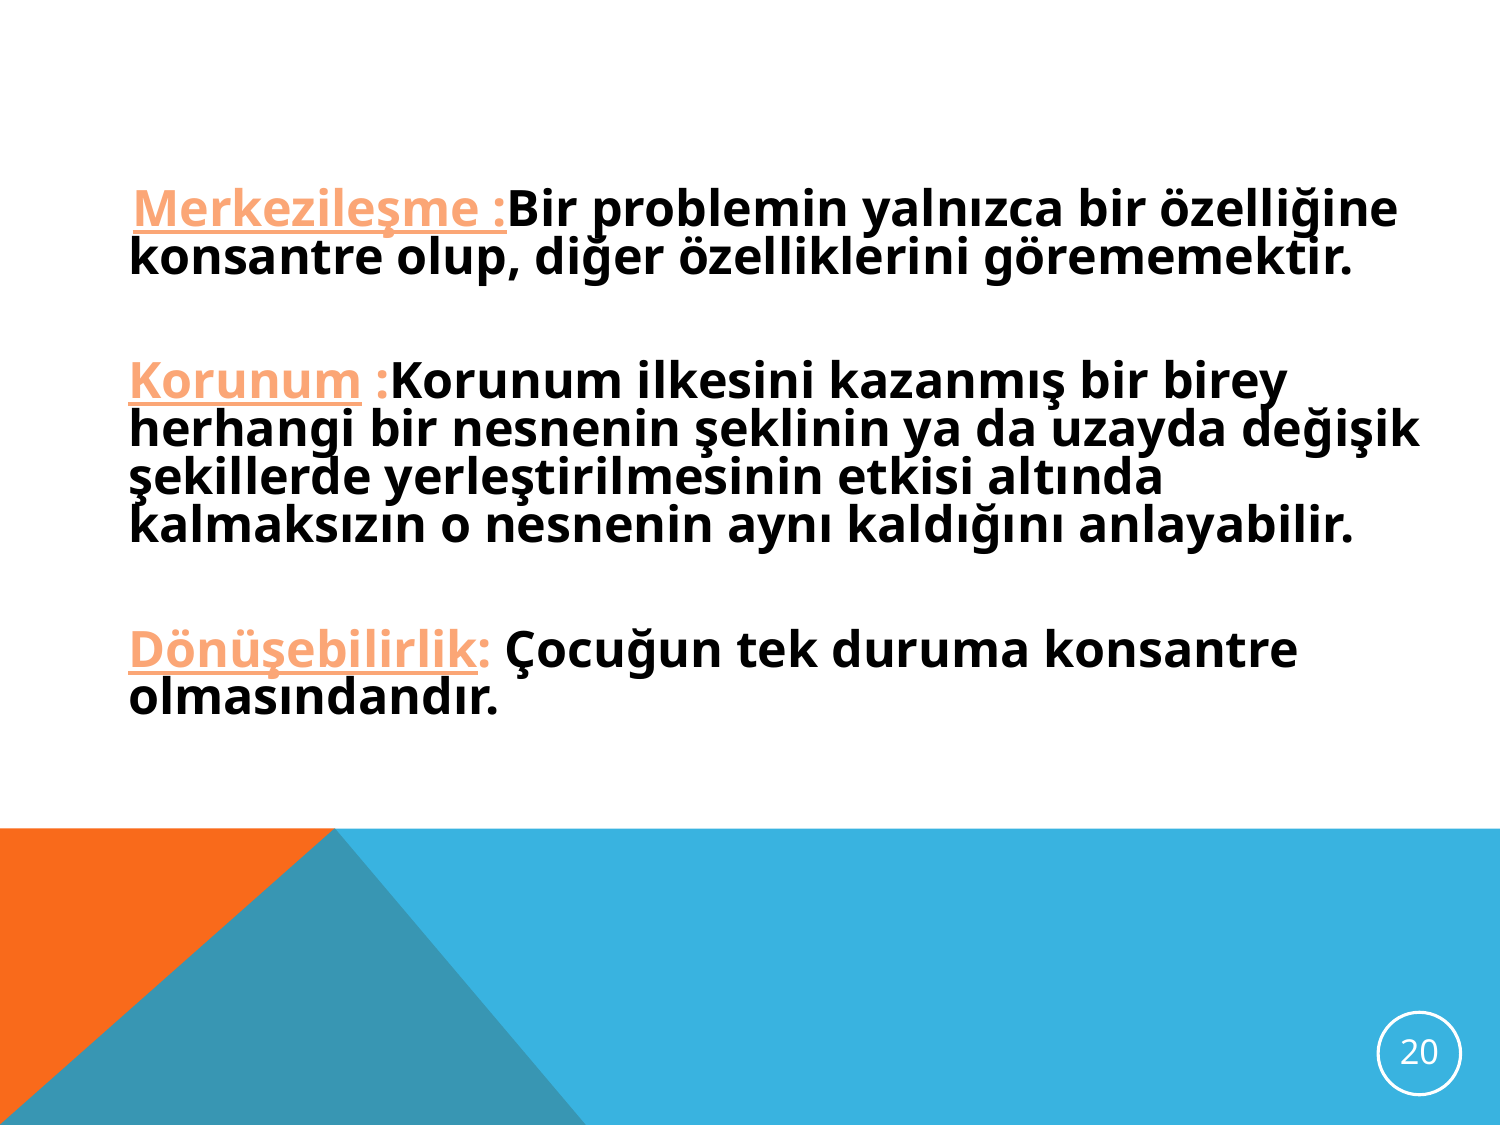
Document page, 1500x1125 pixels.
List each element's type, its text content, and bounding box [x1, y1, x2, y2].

list Merkezileşme :Bir problemin yalnızca bir özelliğine konsantre olup, diğer özelliklerini görememektir. Korunum :Korunum ilkesini kazanmış bir birey herhangi bir nesnenin şeklinin ya da uzayda değişik şekillerde yerleştirilmesinin etkisi altında kalmaksızın o nesnenin aynı kaldığını anlayabilir. Dönüşebilirlik: Çocuğun tek duruma konsantre olmasındandır. [64, 180, 1447, 768]
slide_number 20 [1376, 1010, 1463, 1097]
